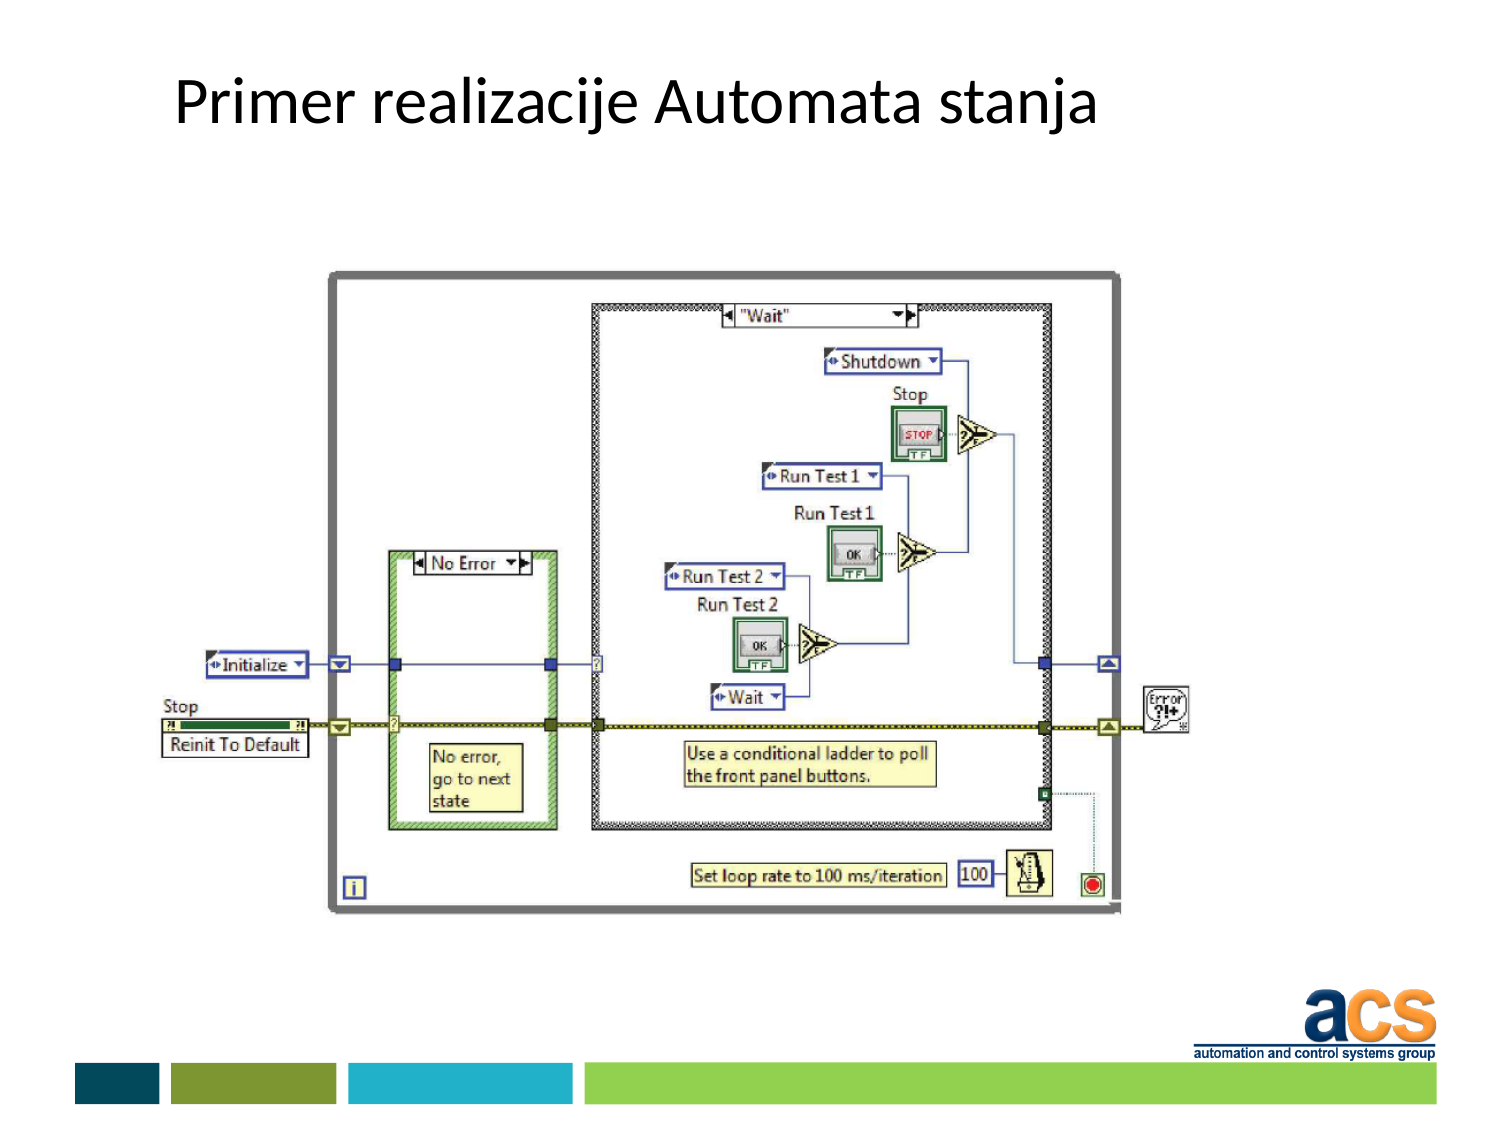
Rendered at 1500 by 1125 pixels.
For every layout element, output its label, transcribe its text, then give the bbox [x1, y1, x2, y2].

picture [100, 232, 1219, 933]
text_box [73, 1061, 161, 1106]
text_box [583, 1060, 1439, 1106]
text_box [346, 1061, 575, 1106]
picture [1178, 963, 1451, 1073]
text_box Primer realizacije Automata stanja [159, 49, 1235, 144]
text_box [169, 1061, 339, 1106]
